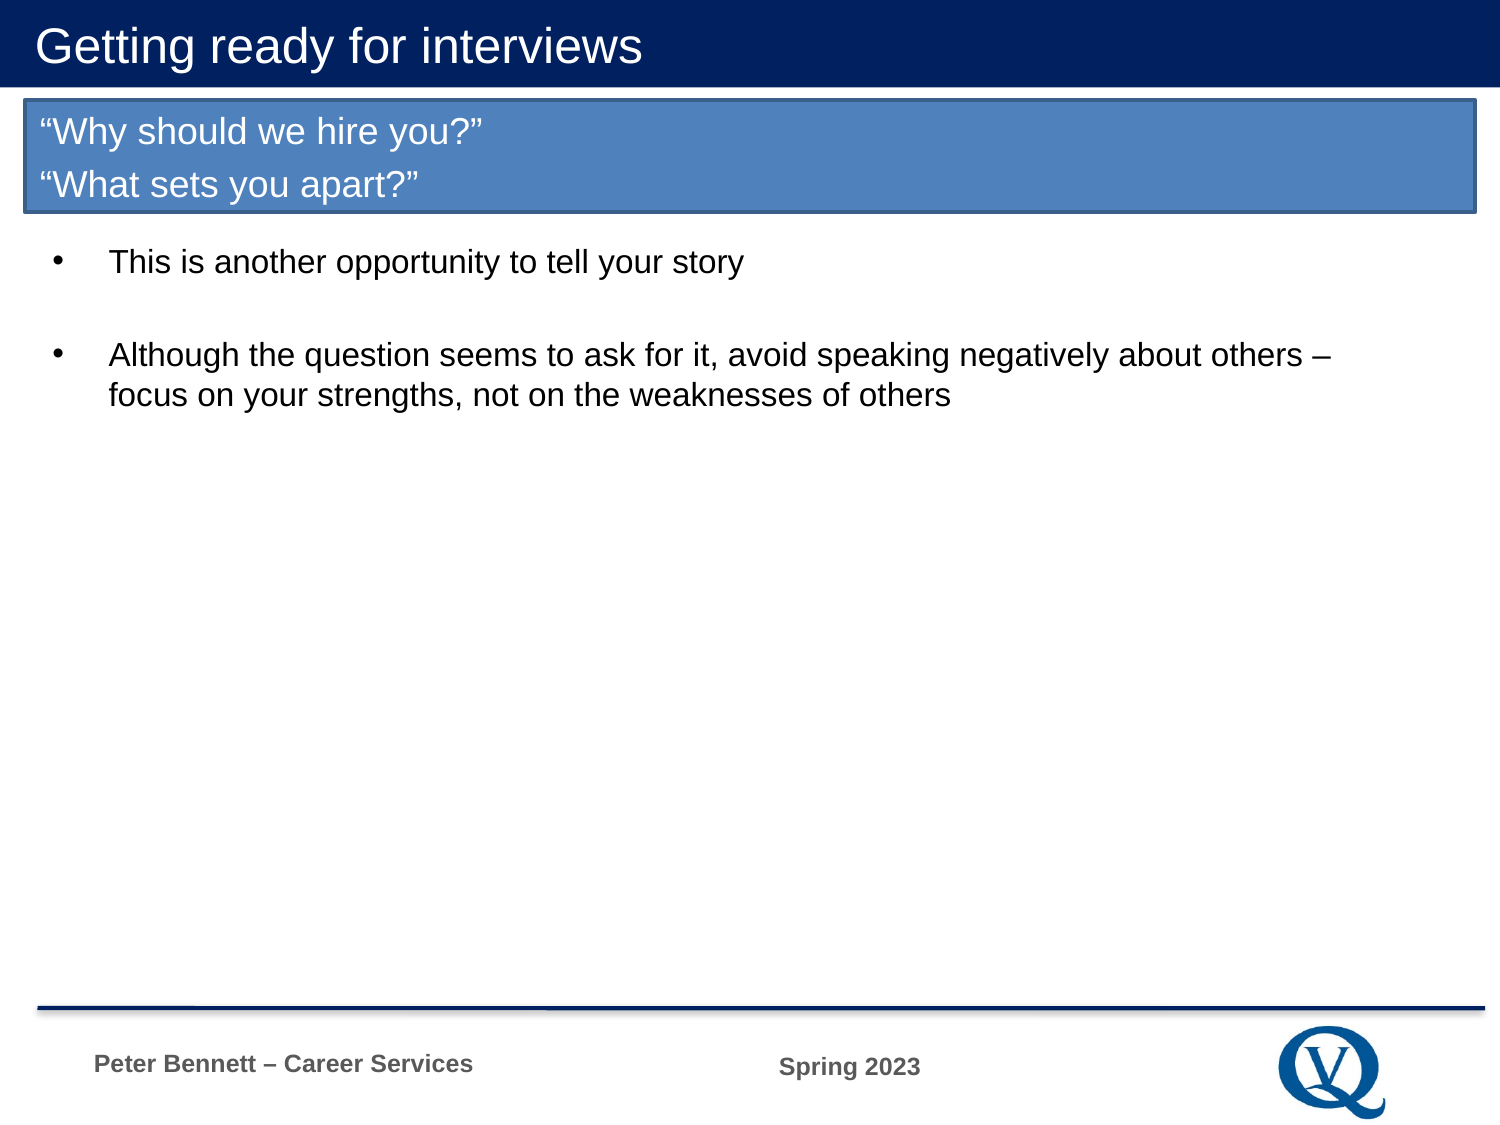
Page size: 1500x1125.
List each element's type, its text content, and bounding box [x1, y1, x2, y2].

title Getting ready for interviews [0, 0, 1500, 88]
text_box “Why should we hire you?” “What sets you apart?” [23, 98, 1477, 214]
picture [1275, 1024, 1388, 1042]
picture [1275, 1103, 1388, 1121]
slide_number [1074, 1042, 1425, 1103]
text_box This is another opportunity to tell your story Although the question seems to ask for it, avoid speaking negatively about others – focus on your strengths, not on the weaknesses of others [37, 232, 1388, 975]
